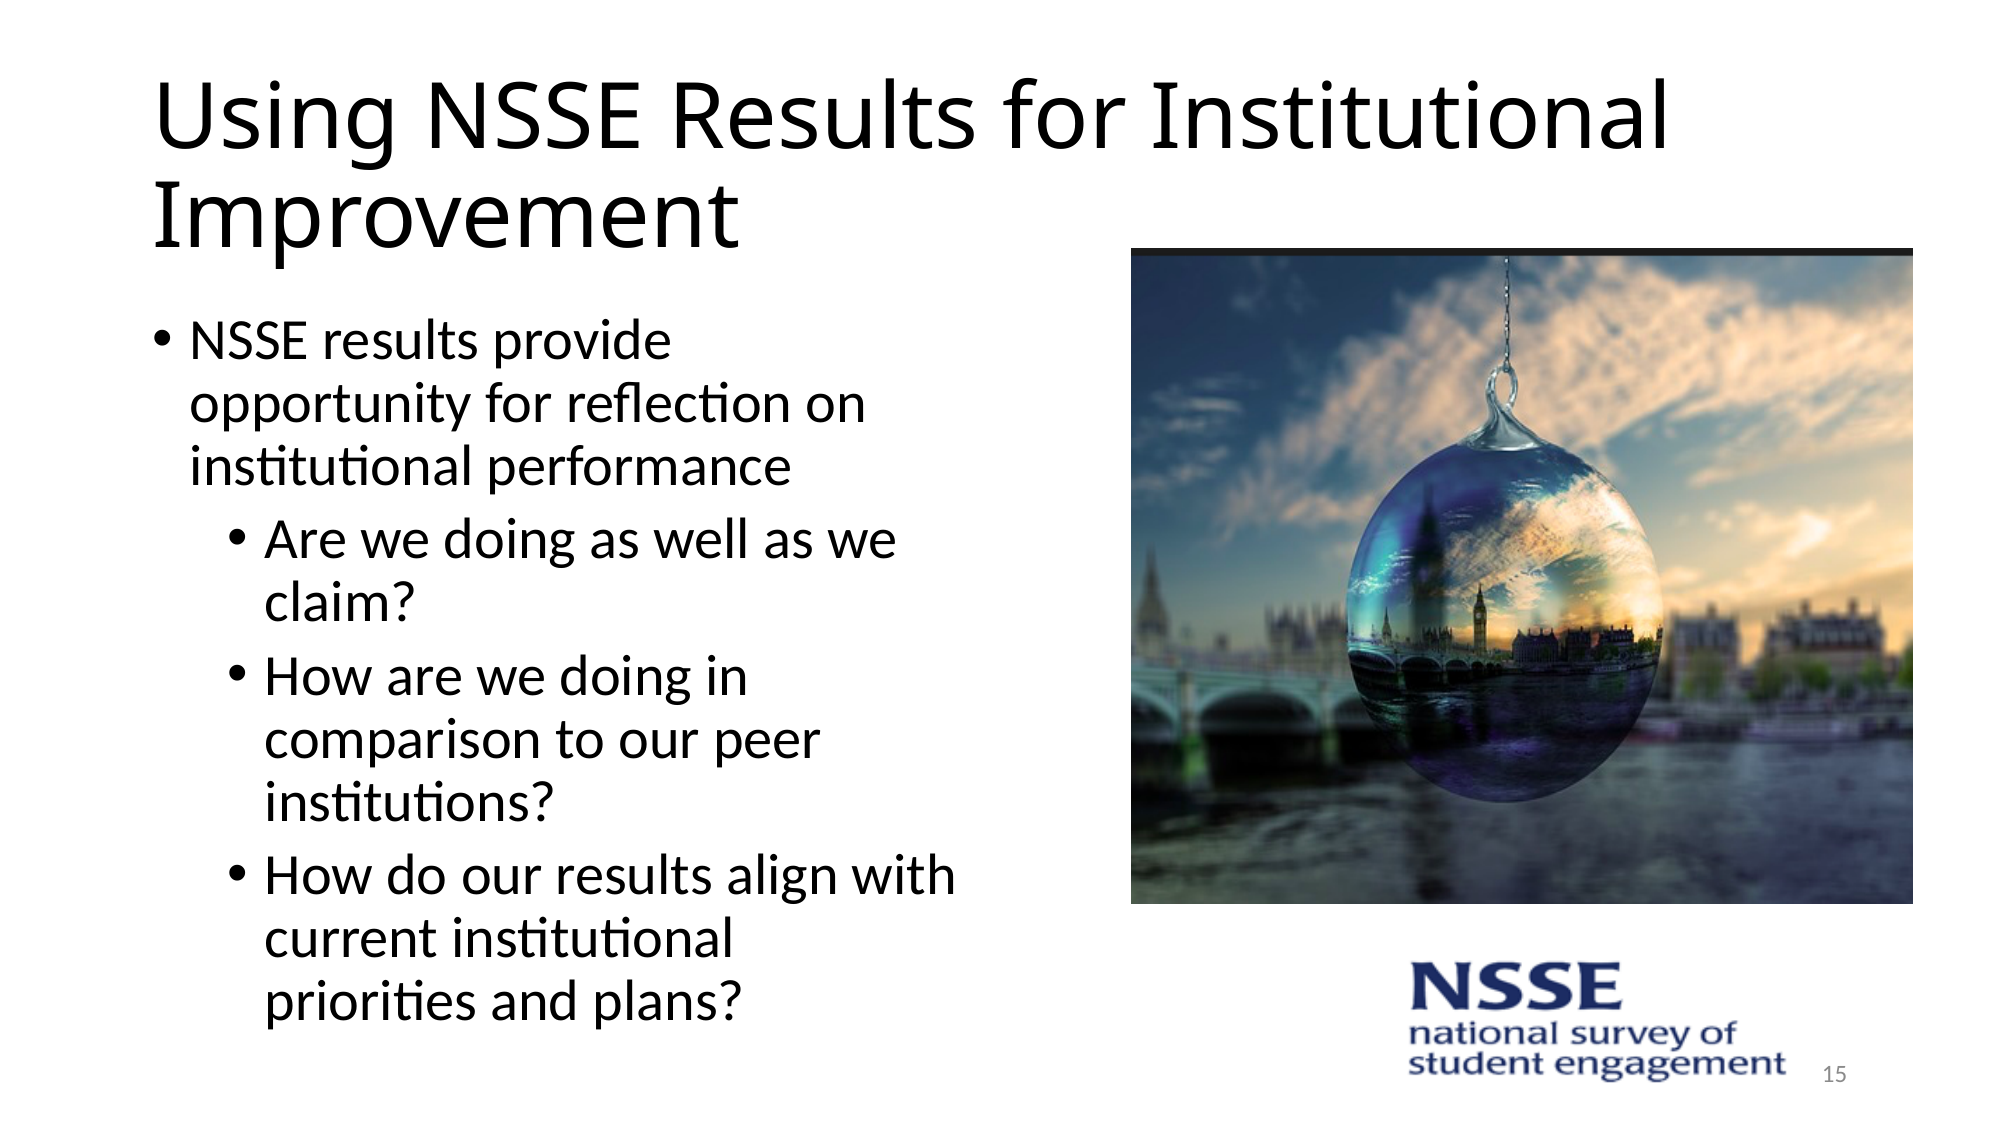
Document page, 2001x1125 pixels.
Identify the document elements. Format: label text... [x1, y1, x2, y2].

picture [1406, 952, 1790, 1086]
title Using NSSE Results for Institutional Improvement [137, 59, 1863, 278]
picture [1131, 248, 1913, 904]
slide_number 15 [1412, 1042, 1863, 1103]
list NSSE results provide opportunity for reflection on institutional performance Are we doing as well as we claim? How are we doing in comparison to our peer institutions? How do our results align with current institutional priorities and plans? [137, 301, 974, 1014]
